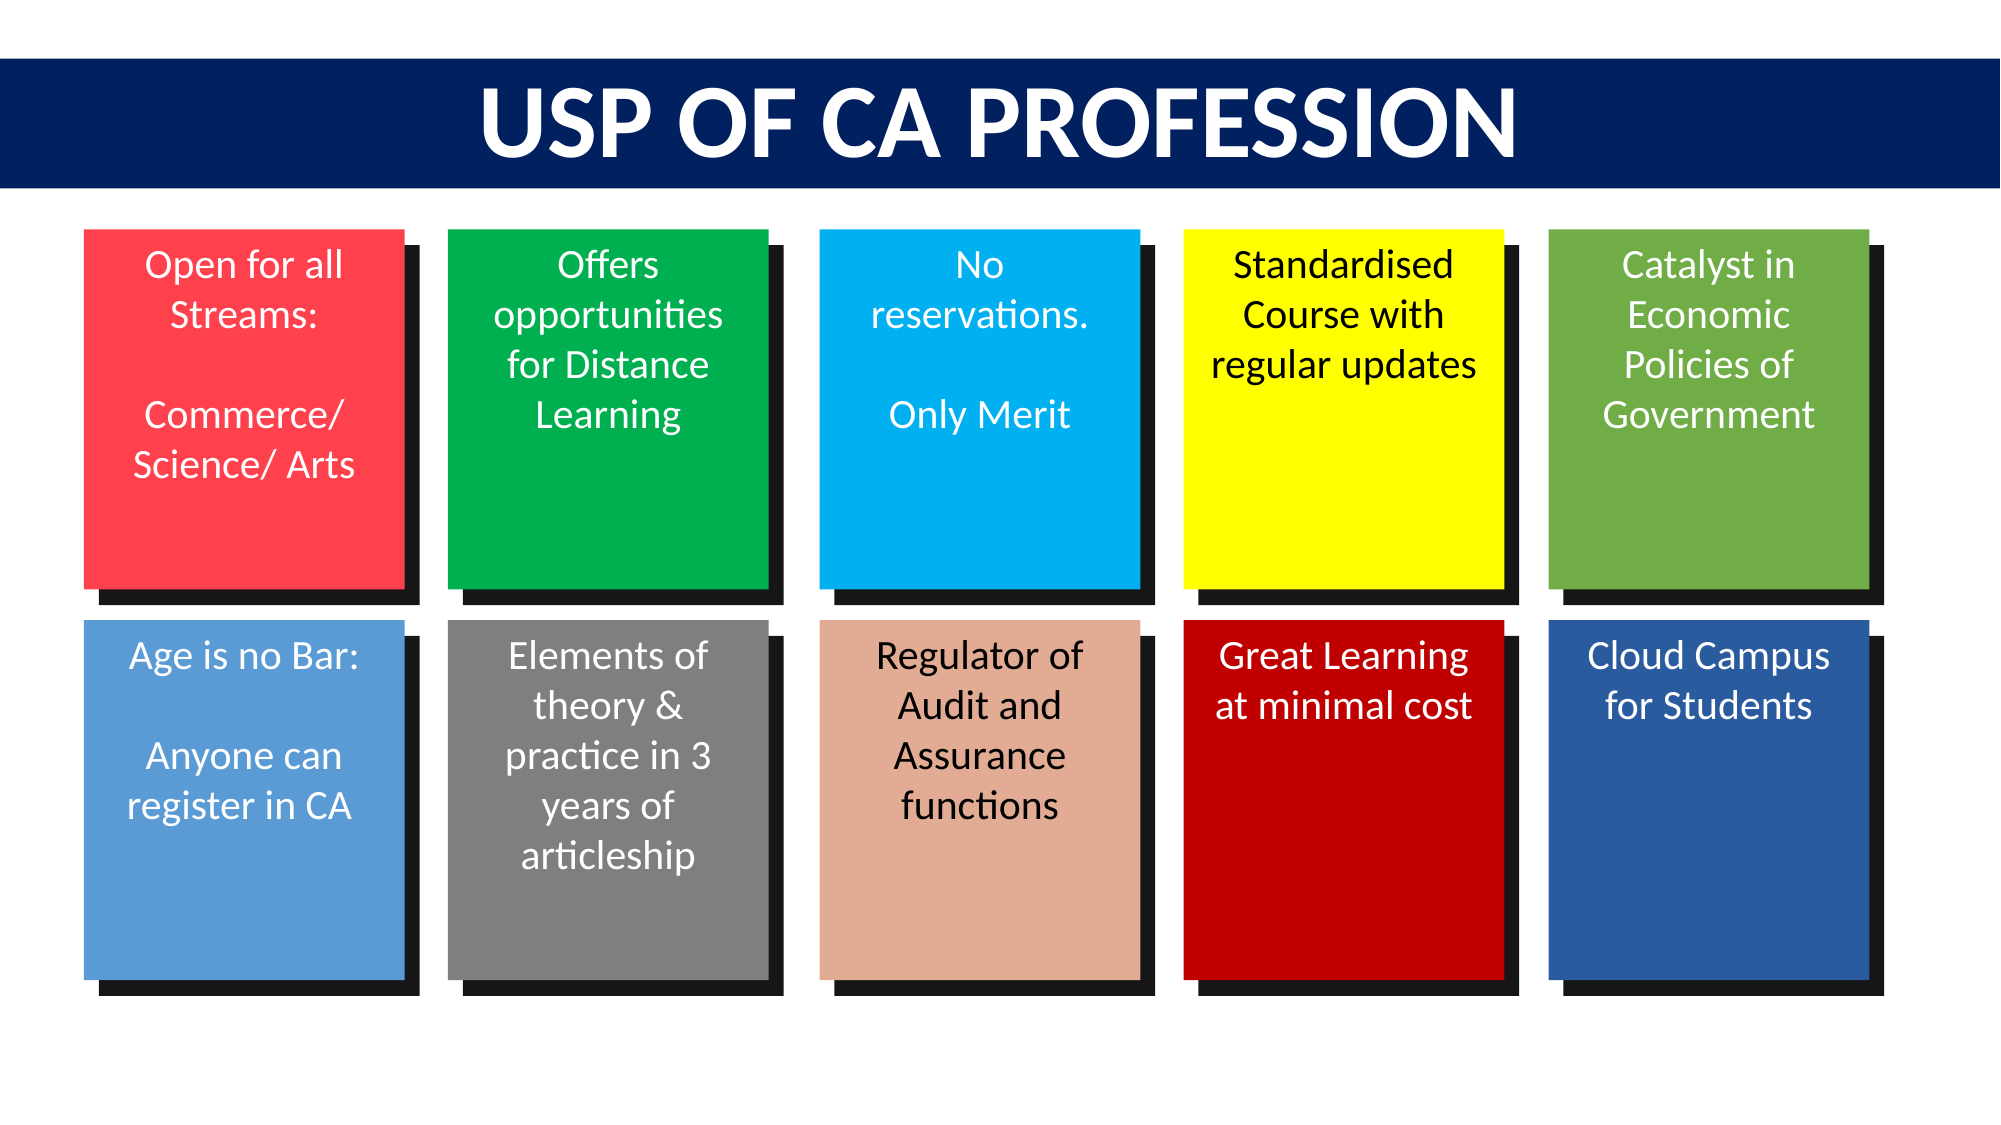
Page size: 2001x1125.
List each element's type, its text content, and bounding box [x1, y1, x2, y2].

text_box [83, 229, 1885, 996]
title USP OF CA PROFESSION [0, 58, 2000, 189]
